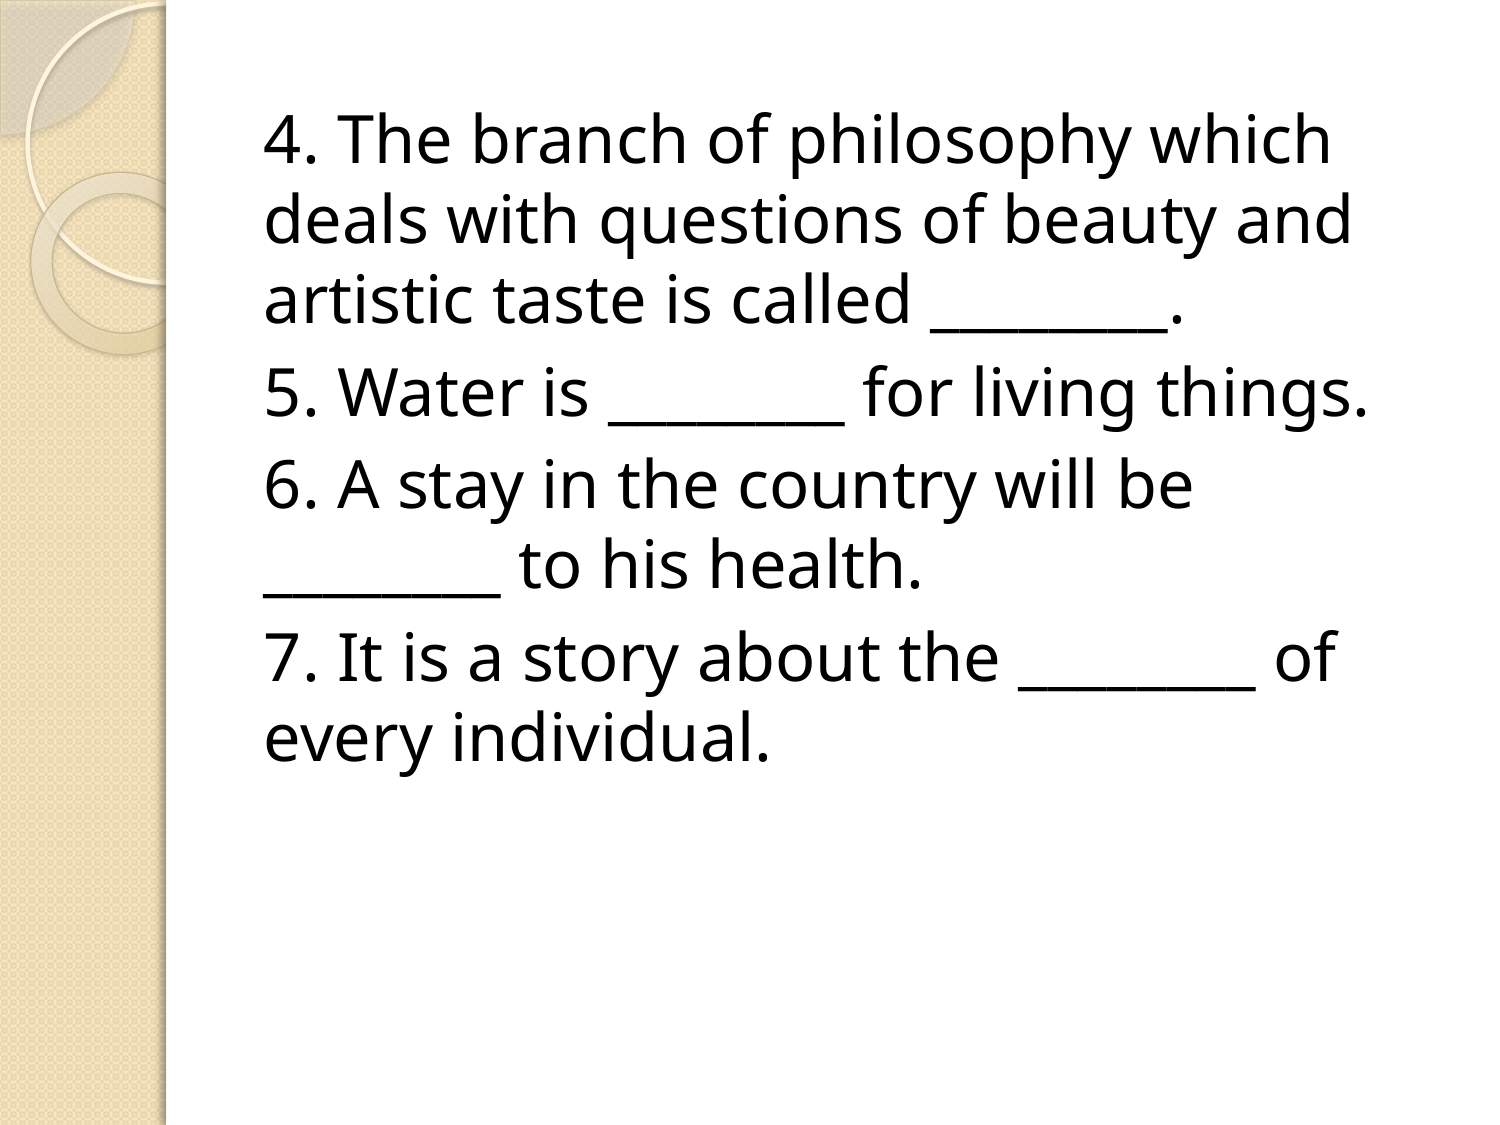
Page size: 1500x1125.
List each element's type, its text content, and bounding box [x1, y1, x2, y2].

list 4. The branch of philosophy which deals with questions of beauty and artistic taste is called ________. 5. Water is ________ for living things. 6. A stay in the country will be ________ to his health. 7. It is a story about the ________ of every individual. [235, 90, 1466, 1025]
